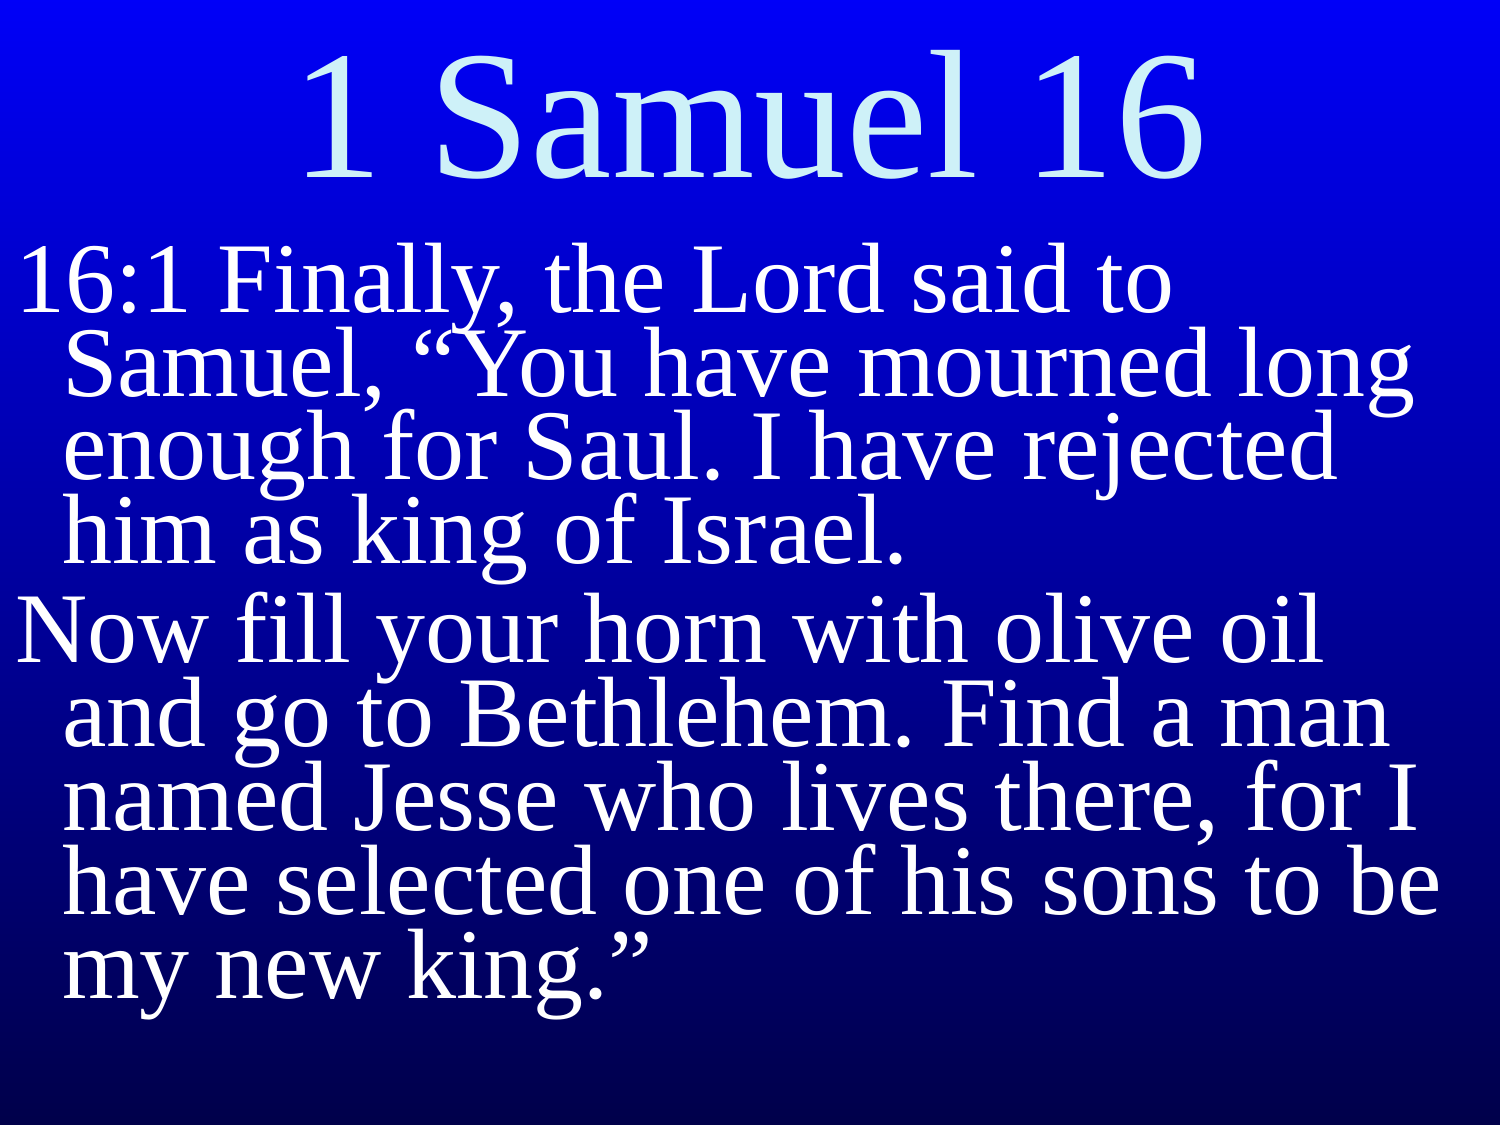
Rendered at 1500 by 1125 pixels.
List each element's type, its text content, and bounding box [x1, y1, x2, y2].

title 1 Samuel 16 [0, 0, 1500, 237]
list 16:1 Finally, the Lord said to Samuel, “You have mourned long enough for Saul. I have rejected him as king of Israel. Now fill your horn with olive oil and go to Bethlehem. Find a man named Jesse who lives there, for I have selected one of his sons to be my new king.” [0, 237, 1500, 1038]
